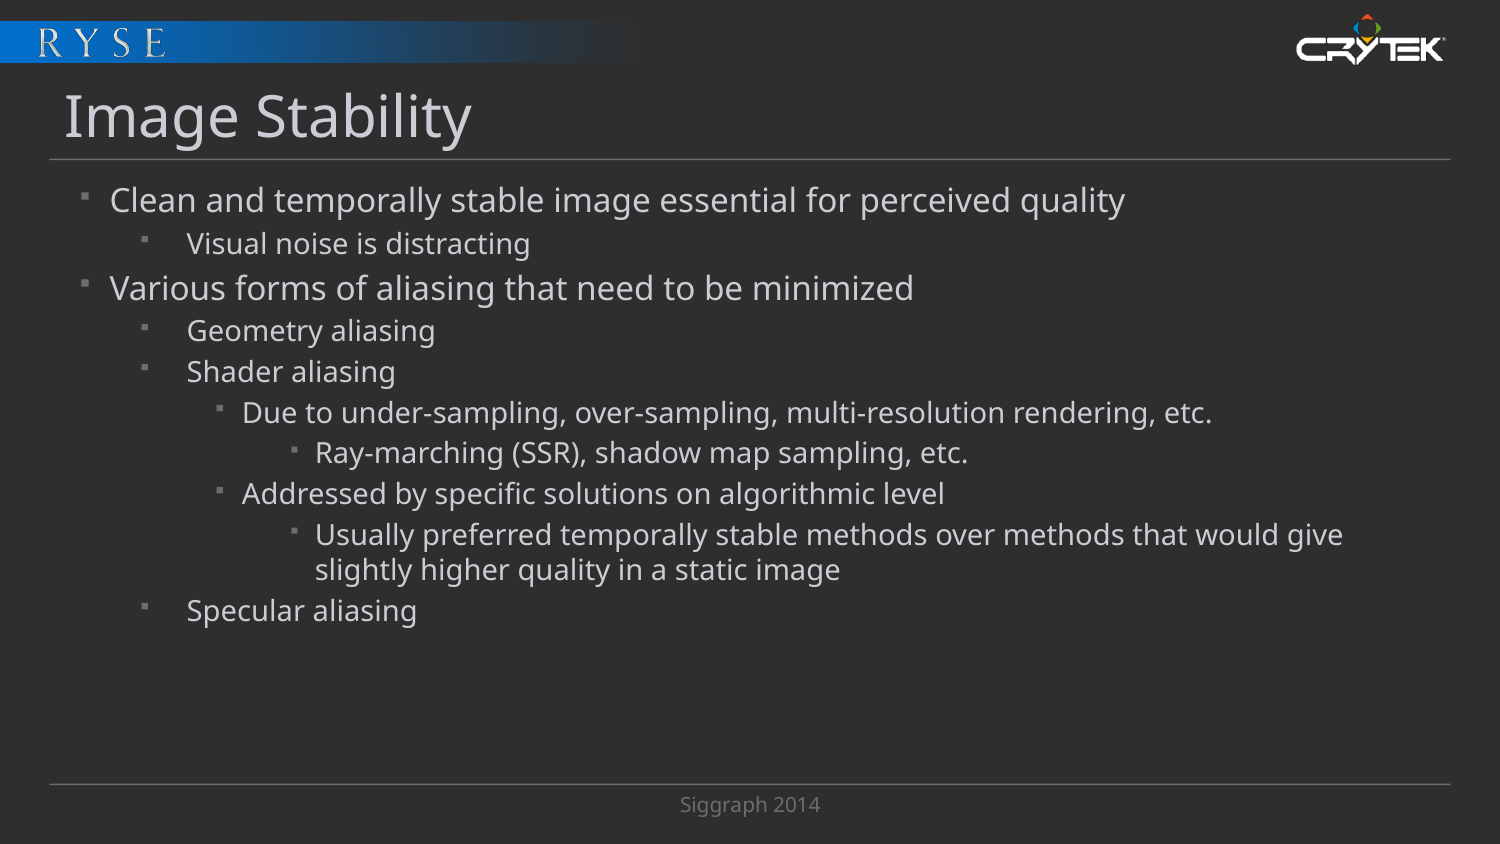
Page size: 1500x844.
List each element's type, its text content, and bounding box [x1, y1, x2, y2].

picture [0, 21, 650, 63]
title Image Stability [50, 71, 1450, 147]
list Clean and temporally stable image essential for perceived quality Visual noise is distracting Various forms of aliasing that need to be minimized Geometry aliasing Shader aliasing Due to under-sampling, over-sampling, multi-resolution rendering, etc. Ray-marching (SSR), shadow map sampling, etc. Addressed by specific solutions on algorithmic level Usually preferred temporally stable methods over methods that would give slightly higher quality in a static image Specular aliasing [50, 171, 1450, 772]
picture [1287, 9, 1450, 67]
